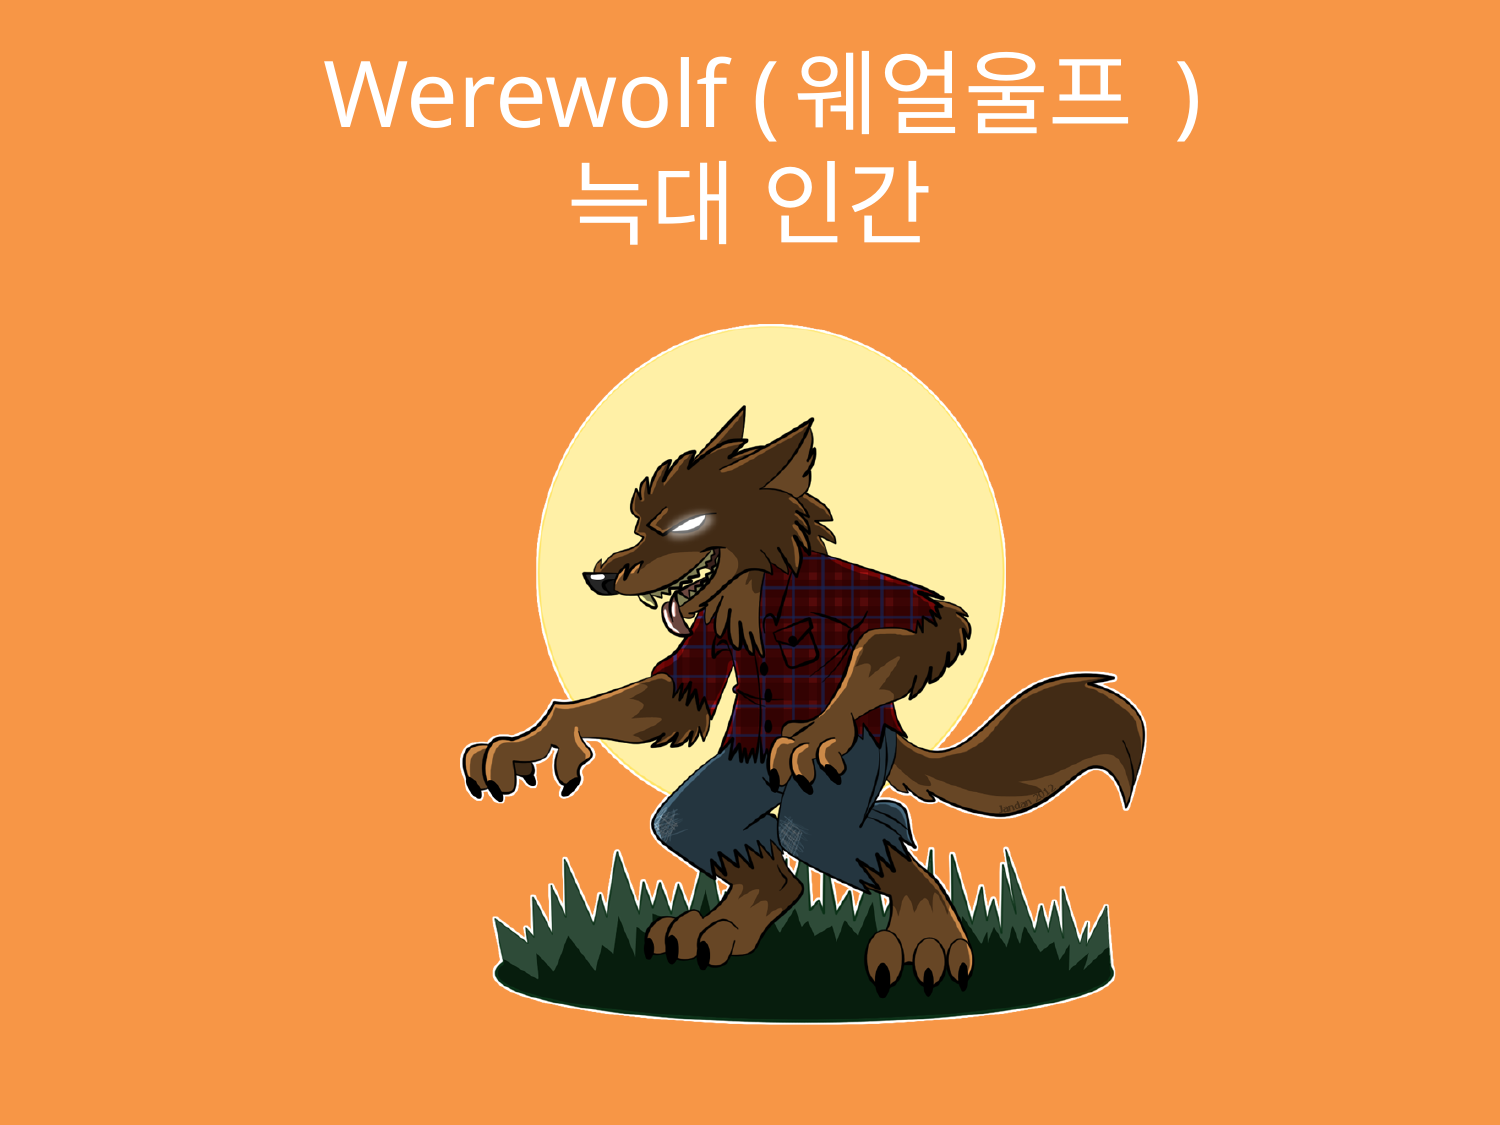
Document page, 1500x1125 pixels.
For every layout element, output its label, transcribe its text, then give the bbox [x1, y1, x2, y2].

picture [460, 324, 1147, 1026]
title Werewolf (웨얼울프 ) 늑대 인간 [125, 24, 1400, 267]
